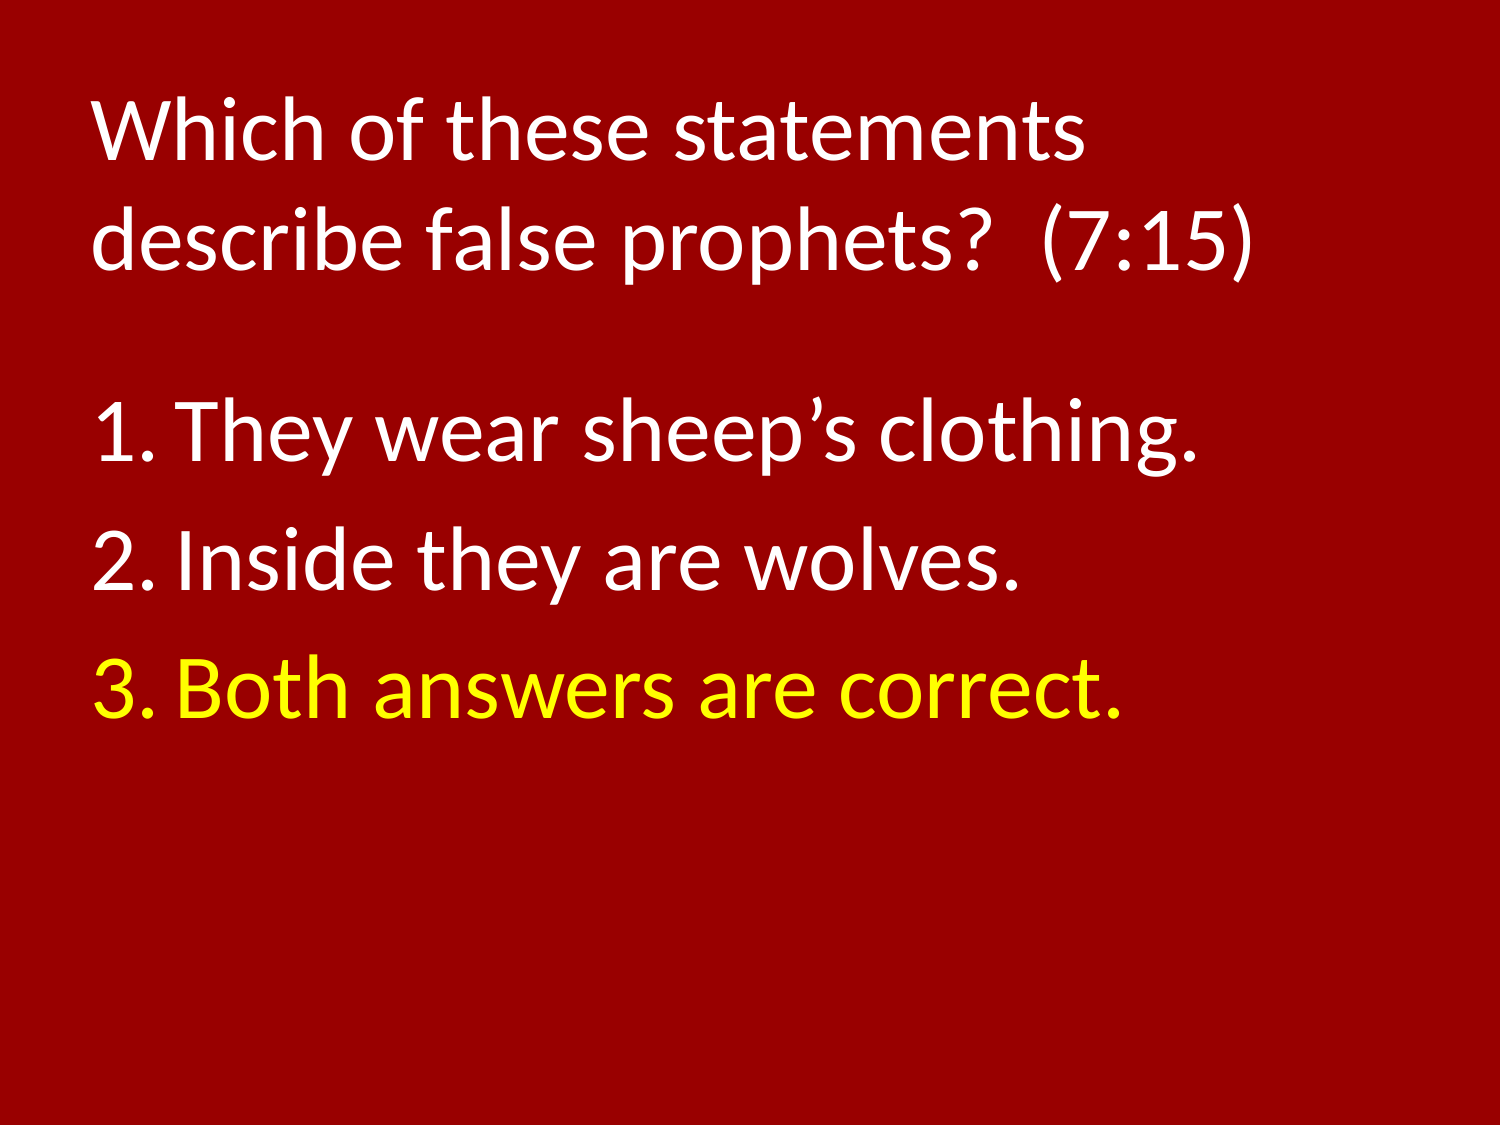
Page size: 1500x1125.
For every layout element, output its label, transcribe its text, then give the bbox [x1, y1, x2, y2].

list They wear sheep’s clothing. Inside they are wolves. Both answers are correct. [75, 362, 1425, 1005]
title Which of these statements describe false prophets? (7:15) [75, 45, 1425, 313]
